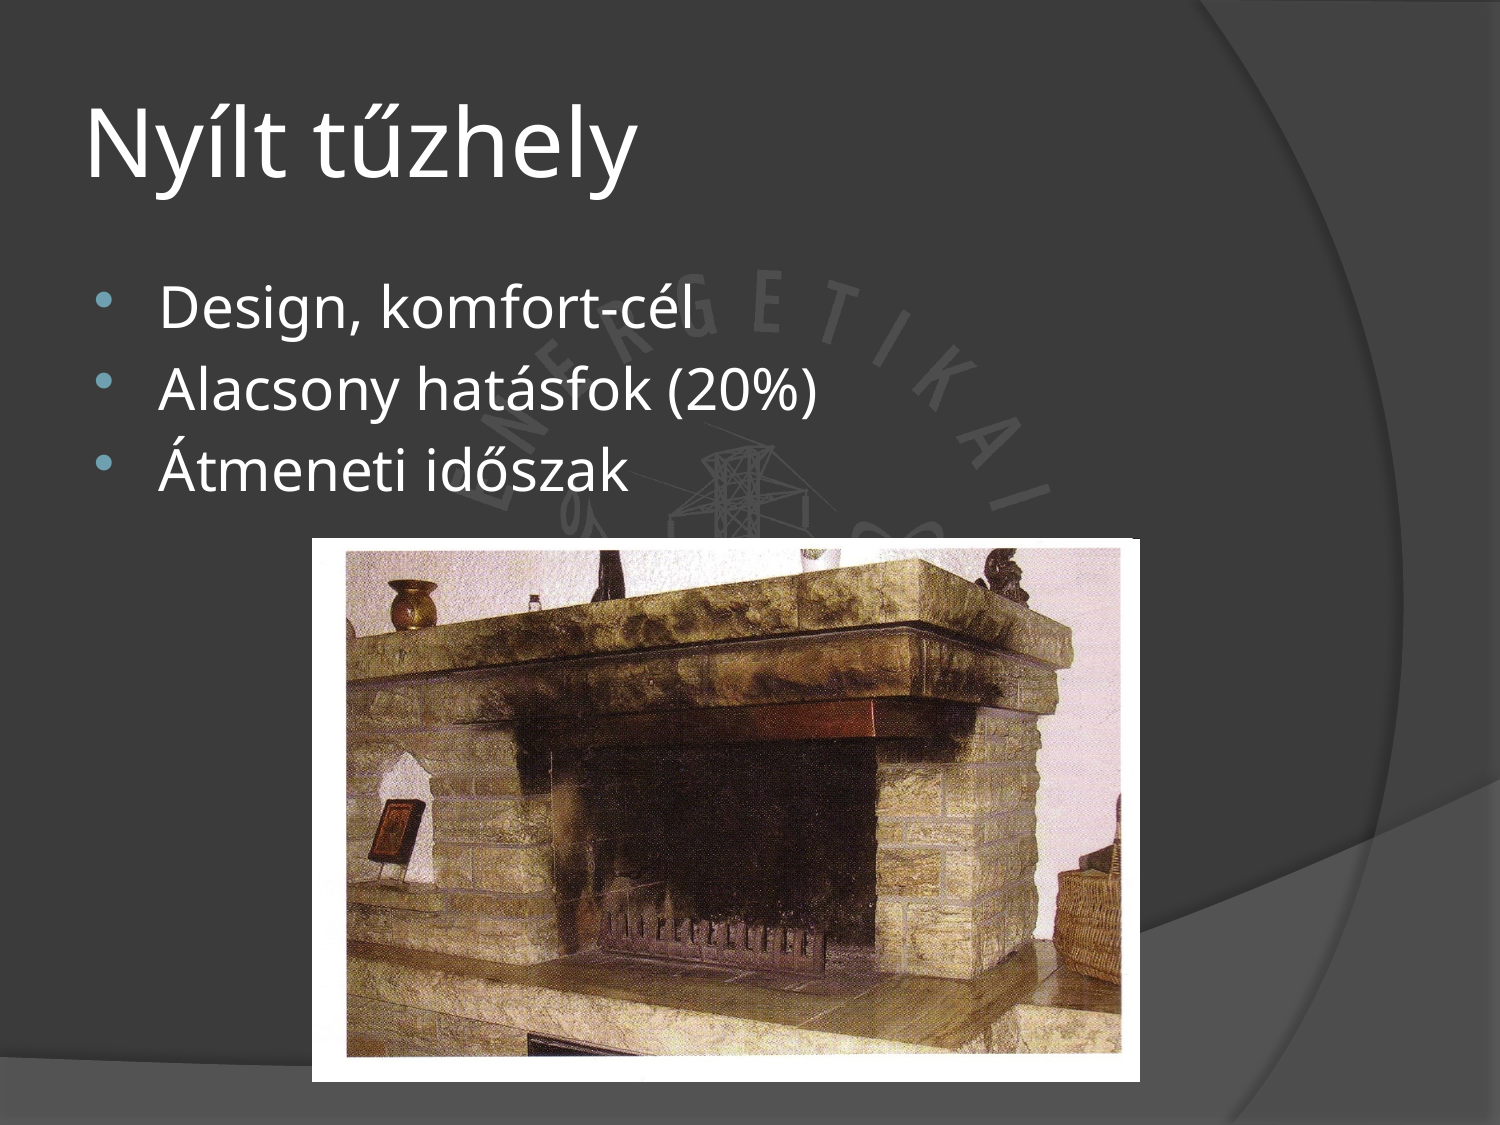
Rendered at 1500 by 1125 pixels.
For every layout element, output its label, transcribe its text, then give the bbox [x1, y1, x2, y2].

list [312, 538, 1141, 1082]
title Nyílt tűzhely [74, 44, 1426, 233]
list Design, komfort-cél Alacsony hatásfok (20%) Átmeneti időszak [74, 262, 1426, 622]
